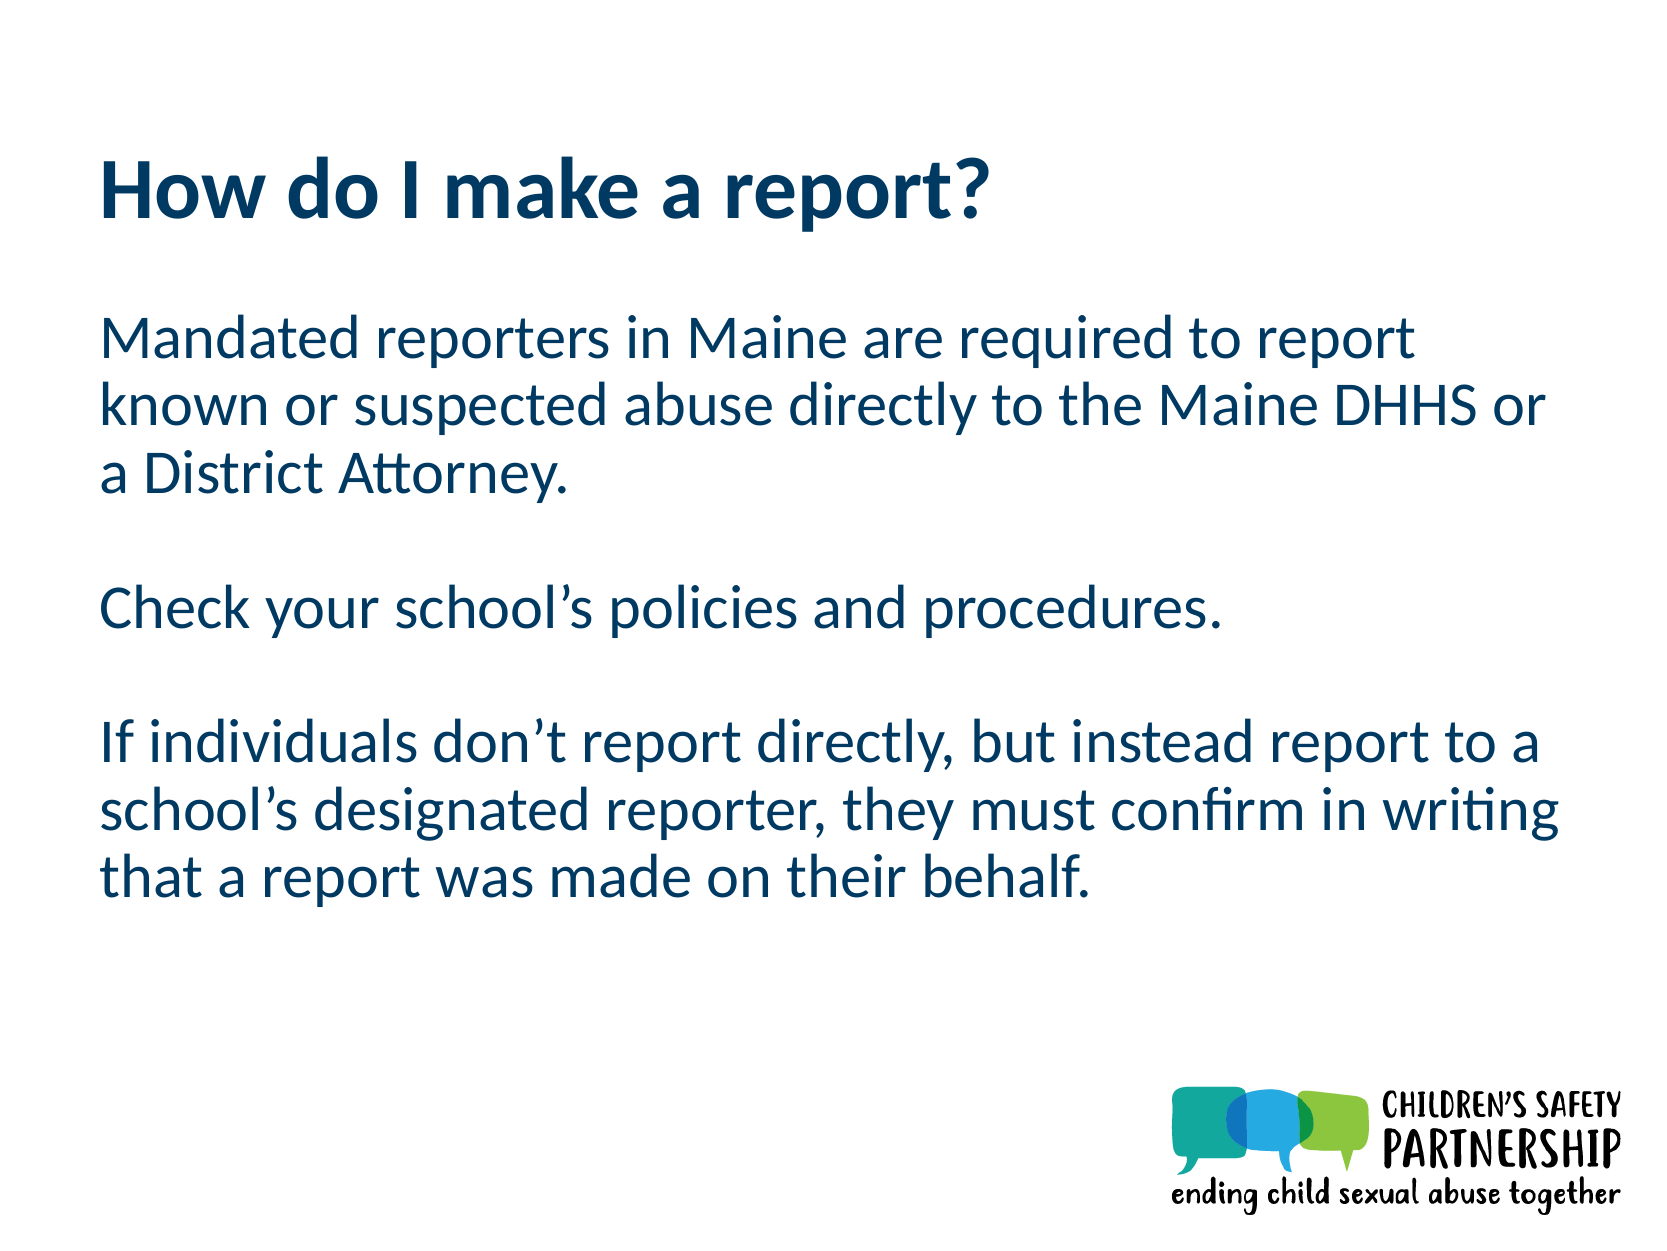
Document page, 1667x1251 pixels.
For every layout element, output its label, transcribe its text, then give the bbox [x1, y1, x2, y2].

picture [1171, 1086, 1621, 1215]
list How do I make a report? Mandated reporters in Maine are required to report known or suspected abuse directly to the Maine DHHS or a District Attorney. Check your school’s policies and procedures. If individuals don’t report directly, but instead report to a school’s designated reporter, they must confirm in writing that a report was made on their behalf. [84, 127, 1577, 1024]
